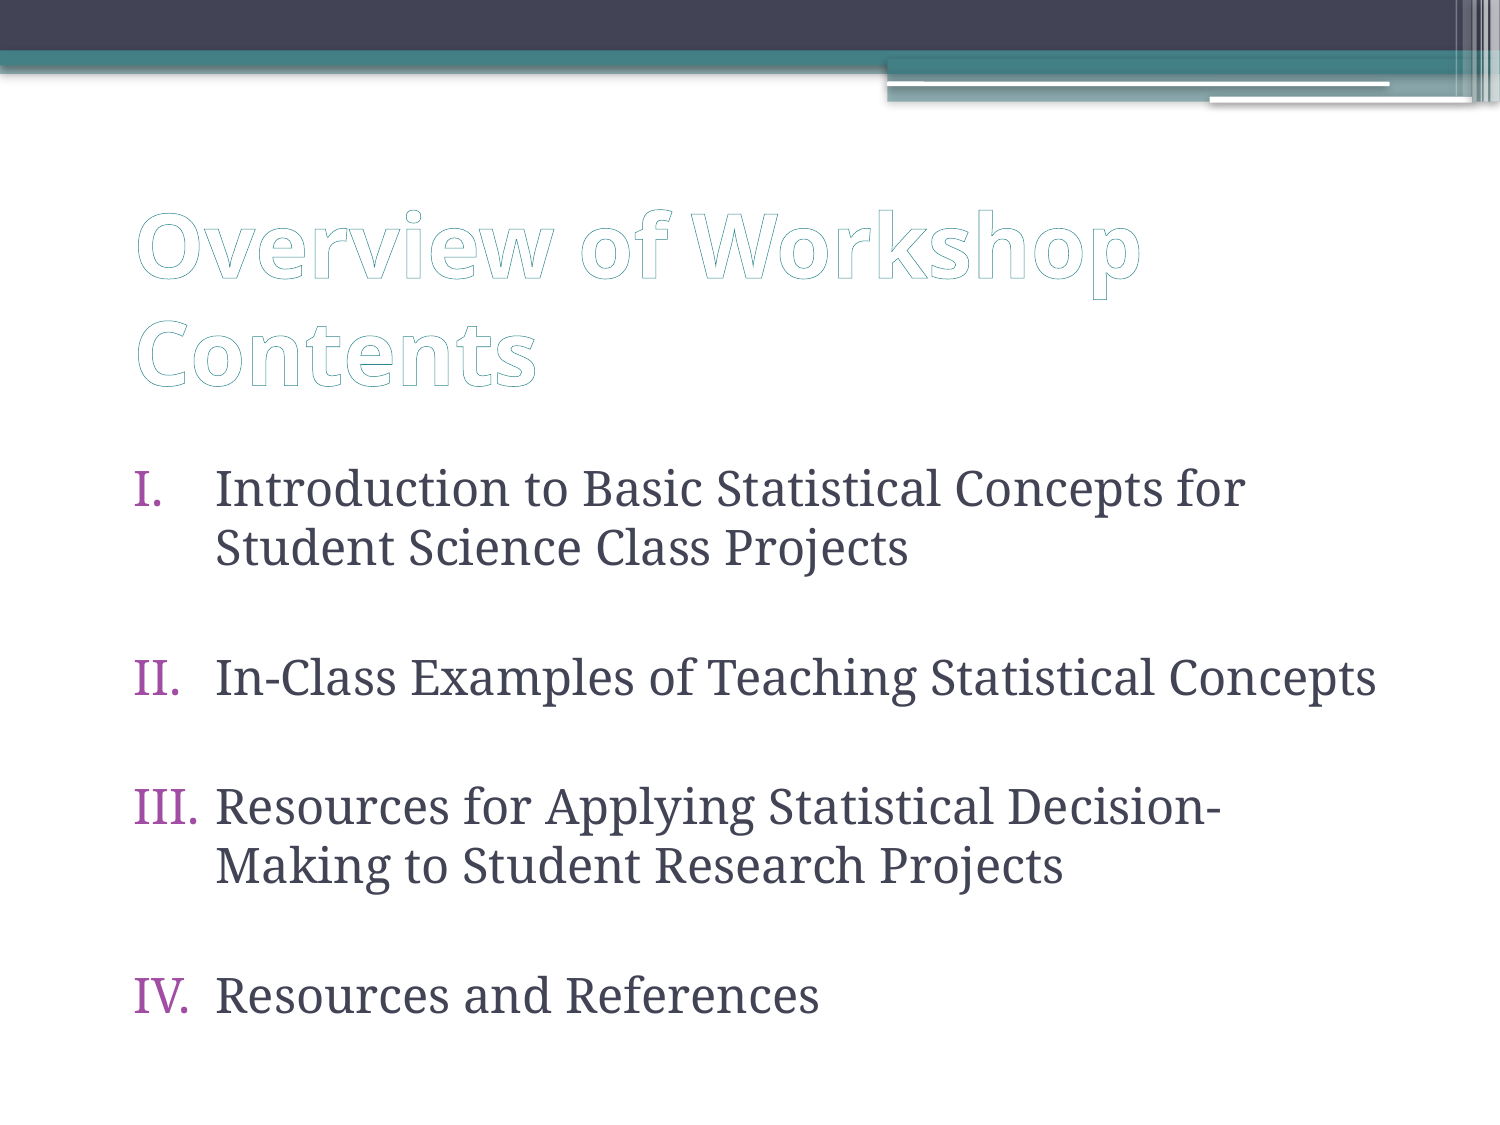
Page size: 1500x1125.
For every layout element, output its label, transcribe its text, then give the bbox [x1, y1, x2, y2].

title Overview of Workshop Contents [118, 187, 1394, 411]
list Introduction to Basic Statistical Concepts for Student Science Class Projects In-Class Examples of Teaching Statistical Concepts Resources for Applying Statistical Decision-Making to Student Research Projects Resources and References [118, 450, 1394, 1050]
